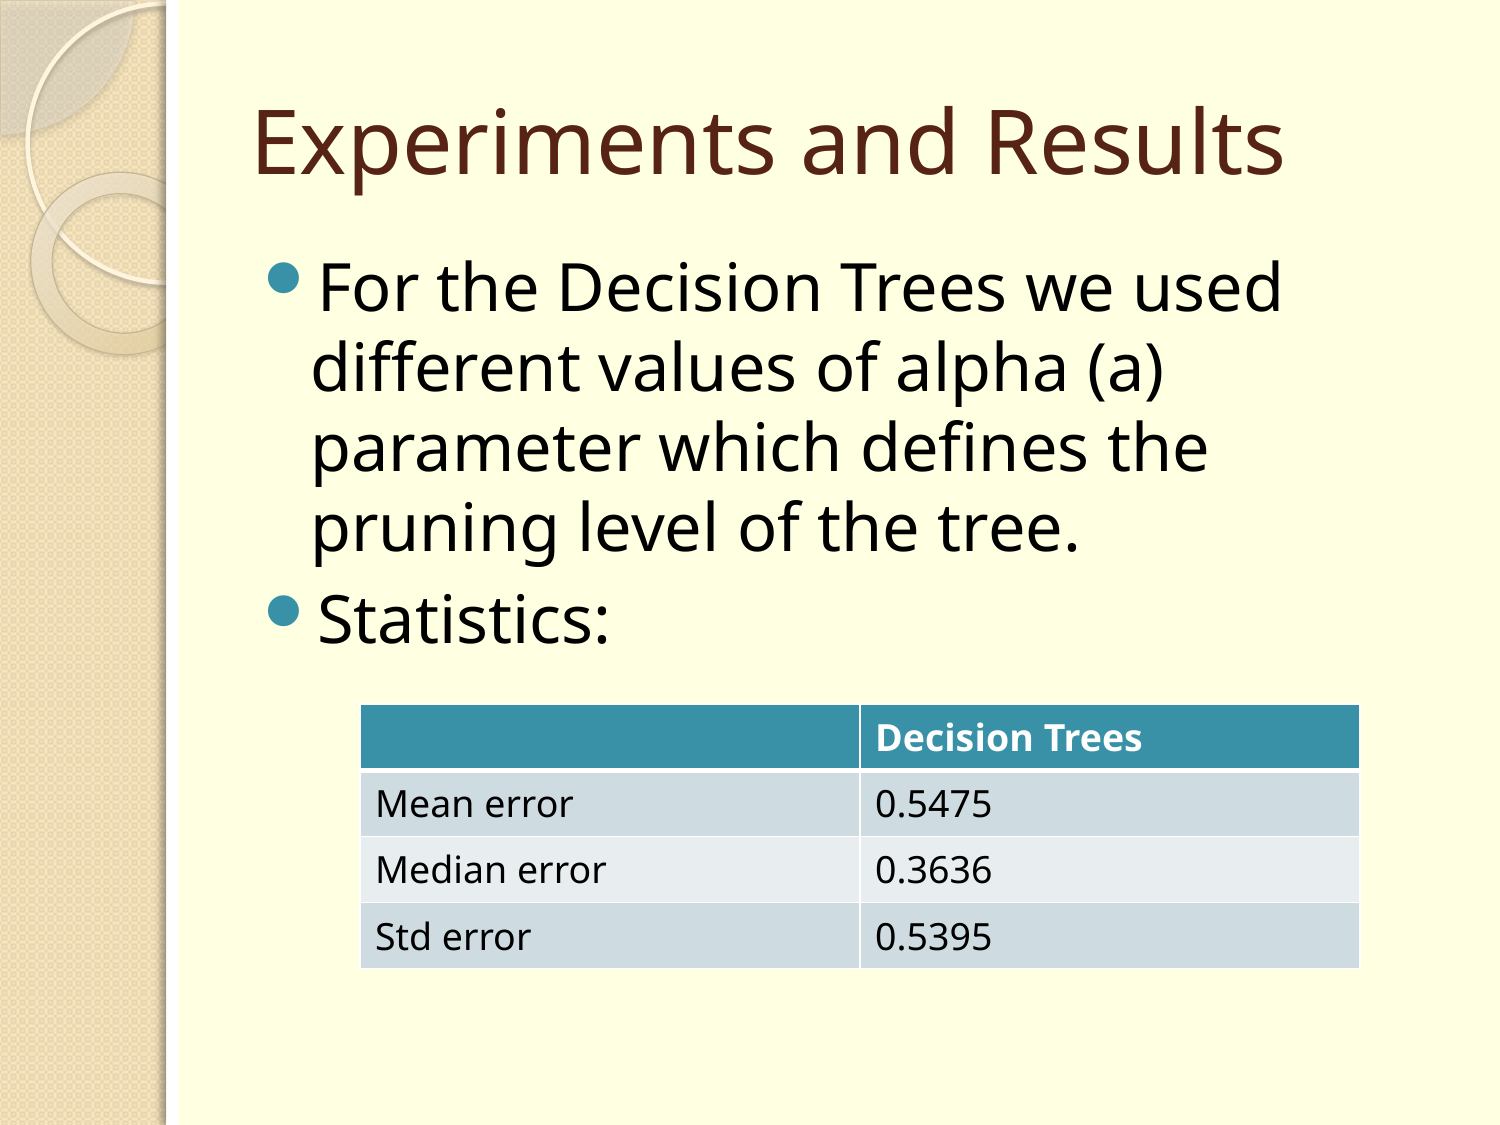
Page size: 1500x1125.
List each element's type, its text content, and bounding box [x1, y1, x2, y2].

table_cell Median error [361, 837, 859, 902]
title Experiments and Results [235, 45, 1466, 233]
table_cell 0.5395 [861, 903, 1359, 968]
table_cell Std error [361, 903, 859, 968]
table_header [361, 705, 859, 768]
table_cell 0.3636 [861, 837, 1359, 902]
list For the Decision Trees we used different values of alpha (a) parameter which defines the pruning level of the tree. Statistics: [235, 237, 1466, 1025]
table_cell 0.5475 [861, 773, 1359, 836]
table_cell Mean error [361, 773, 859, 836]
table_header Decision Trees [861, 705, 1359, 768]
